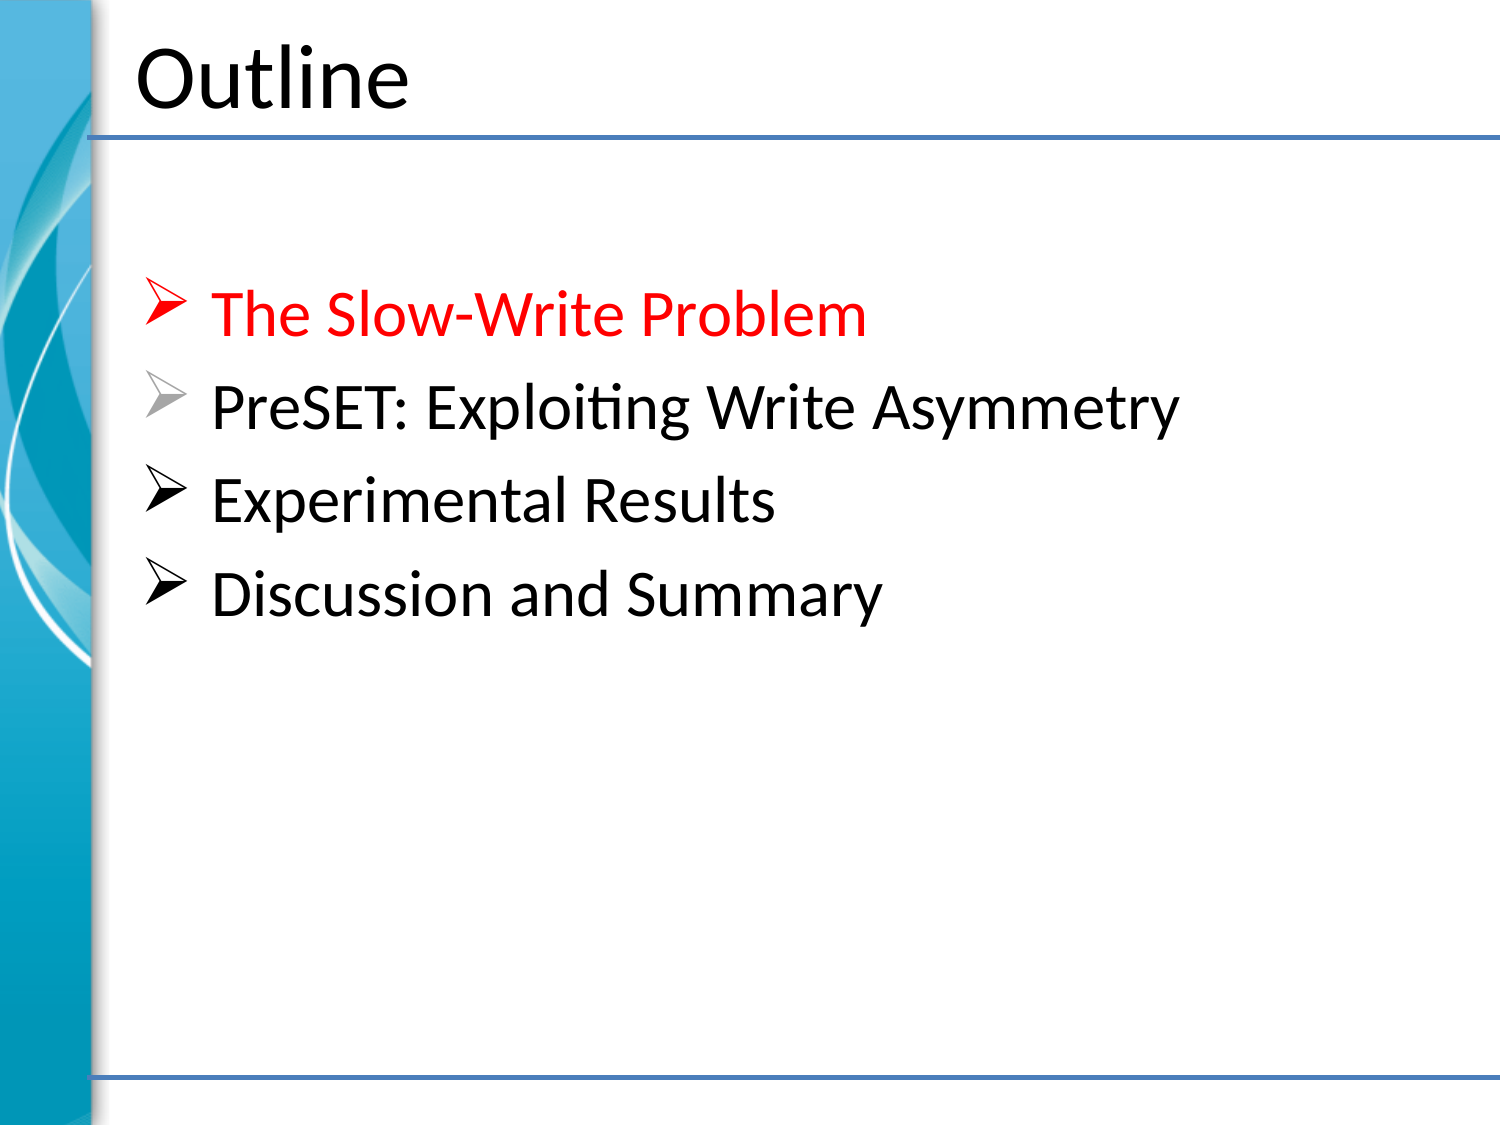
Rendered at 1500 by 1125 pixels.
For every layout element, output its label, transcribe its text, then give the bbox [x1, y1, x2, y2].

list The Slow-Write Problem PreSET: Exploiting Write Asymmetry Experimental Results Discussion and Summary [125, 261, 1450, 967]
title Outline [99, 0, 1425, 135]
picture [0, 0, 110, 1125]
